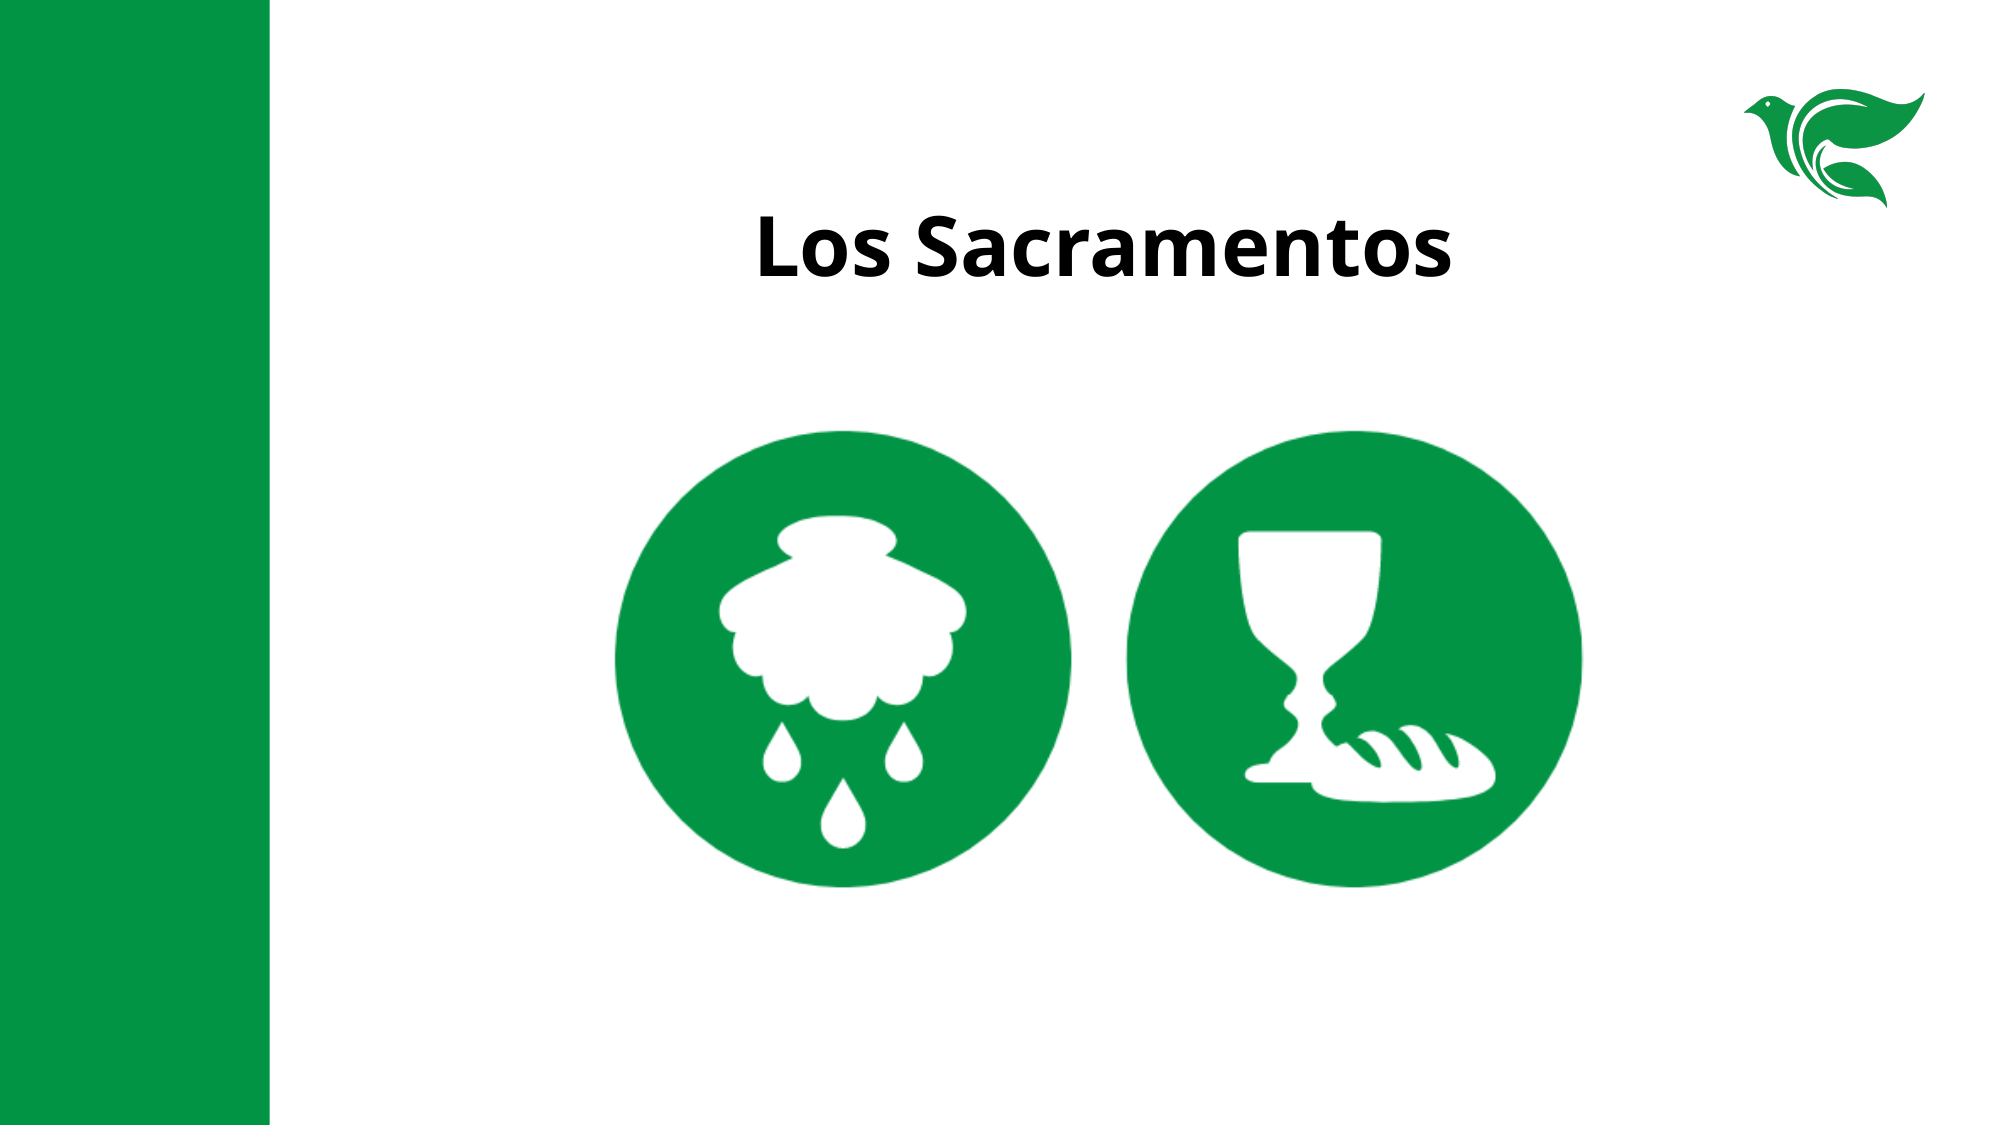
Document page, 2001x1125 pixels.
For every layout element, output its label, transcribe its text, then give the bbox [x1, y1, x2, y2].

text_box Los Sacramentos [481, 185, 1727, 301]
text_box [0, 0, 270, 1125]
picture [589, 301, 1620, 996]
picture [1722, 47, 1953, 240]
